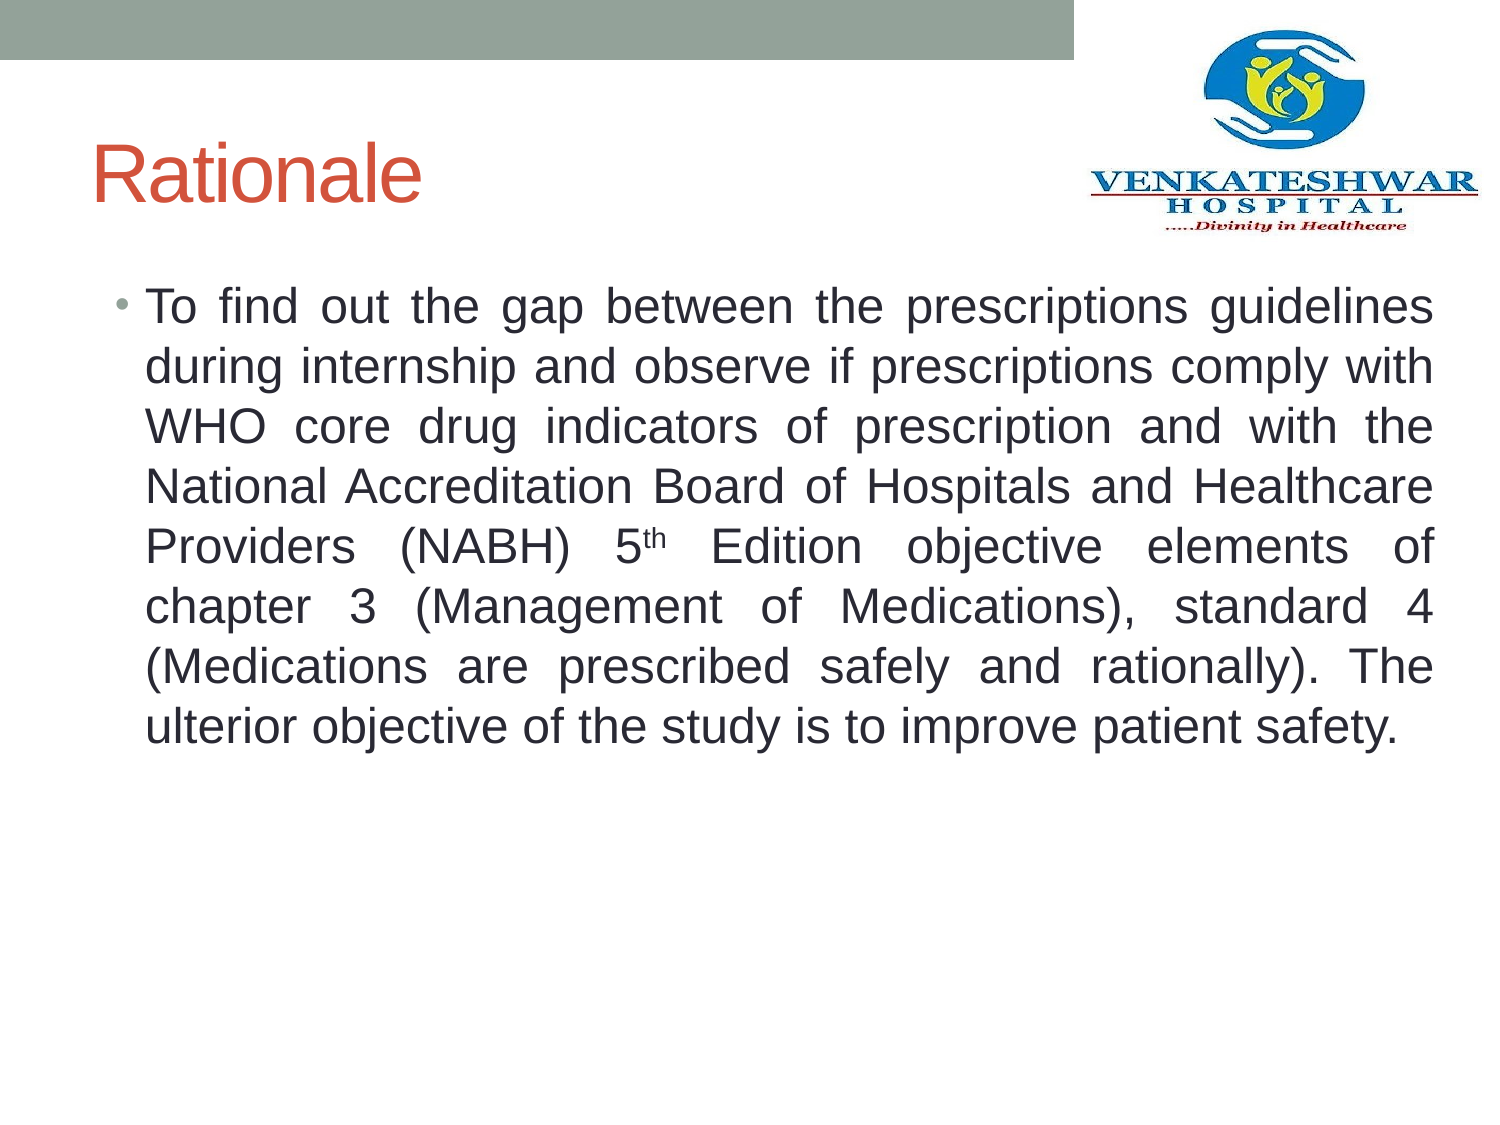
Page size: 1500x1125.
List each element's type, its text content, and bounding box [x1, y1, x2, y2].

title Rationale [75, 87, 1071, 250]
list To find out the gap between the prescriptions guidelines during internship and observe if prescriptions comply with WHO core drug indicators of prescription and with the National Accreditation Board of Hospitals and Healthcare Providers (NABH) 5th Edition objective elements of chapter 3 (Management of Medications), standard 4 (Medications are prescribed safely and rationally). The ulterior objective of the study is to improve patient safety. [99, 266, 1450, 1046]
picture [1074, 0, 1500, 263]
